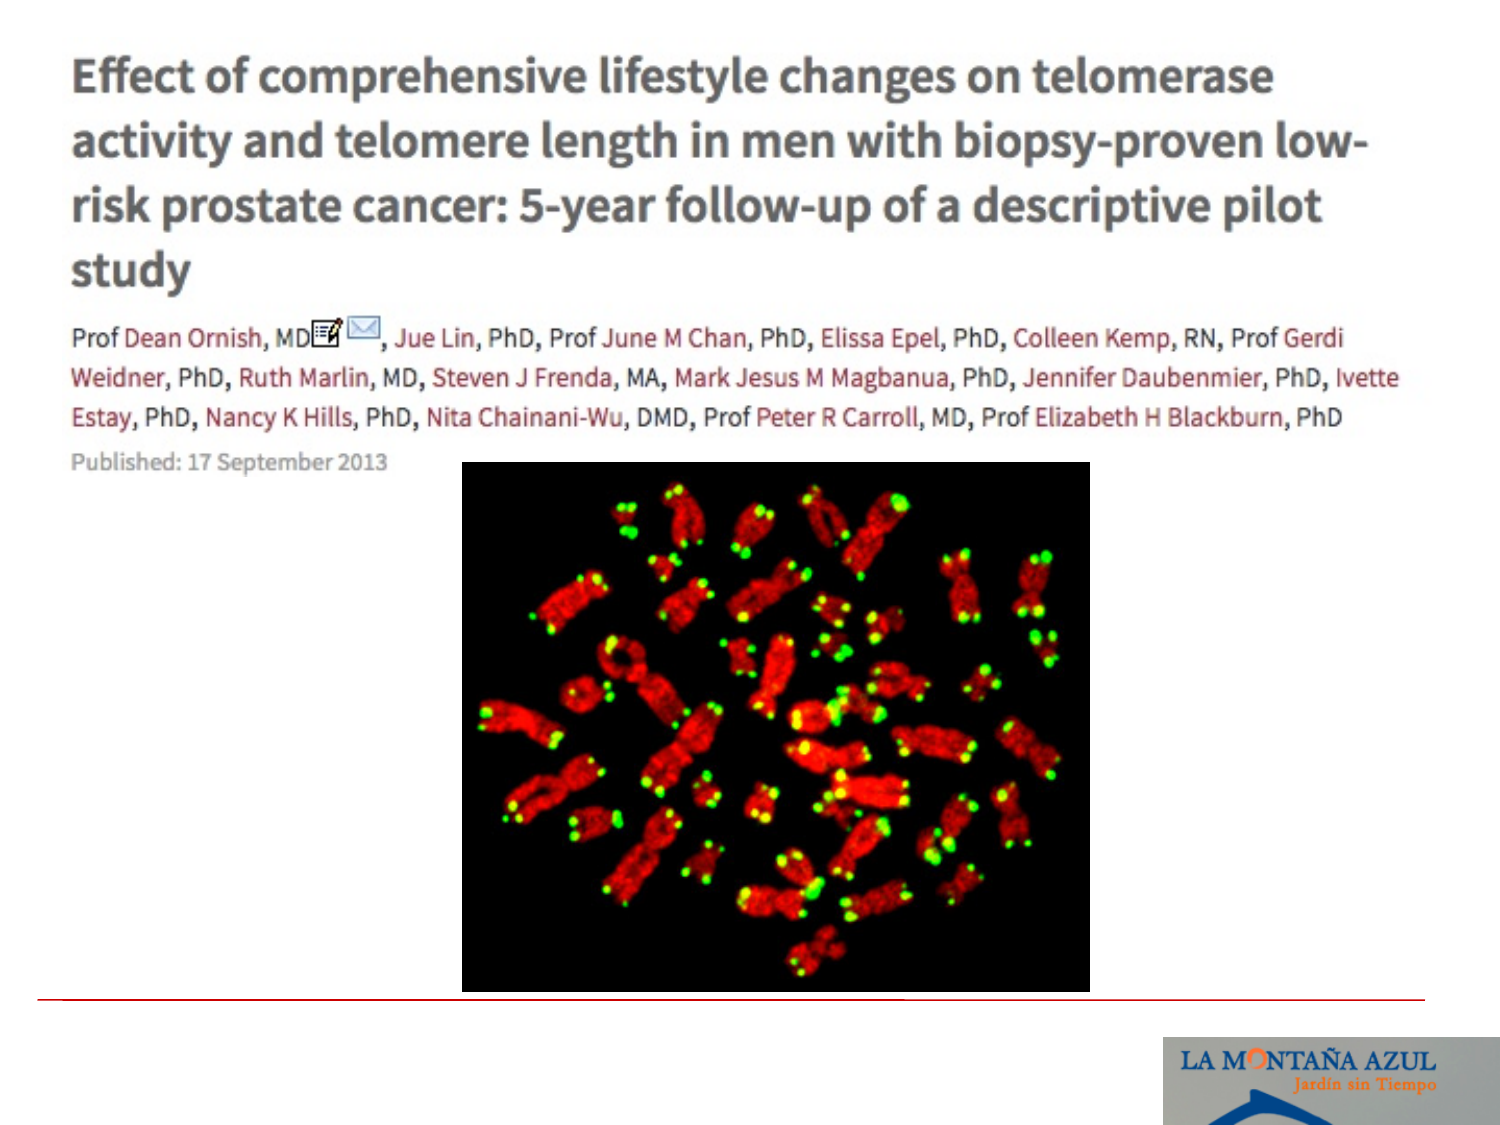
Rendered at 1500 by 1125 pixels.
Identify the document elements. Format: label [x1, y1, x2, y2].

picture [62, 37, 1461, 992]
picture [1163, 1037, 1500, 1125]
